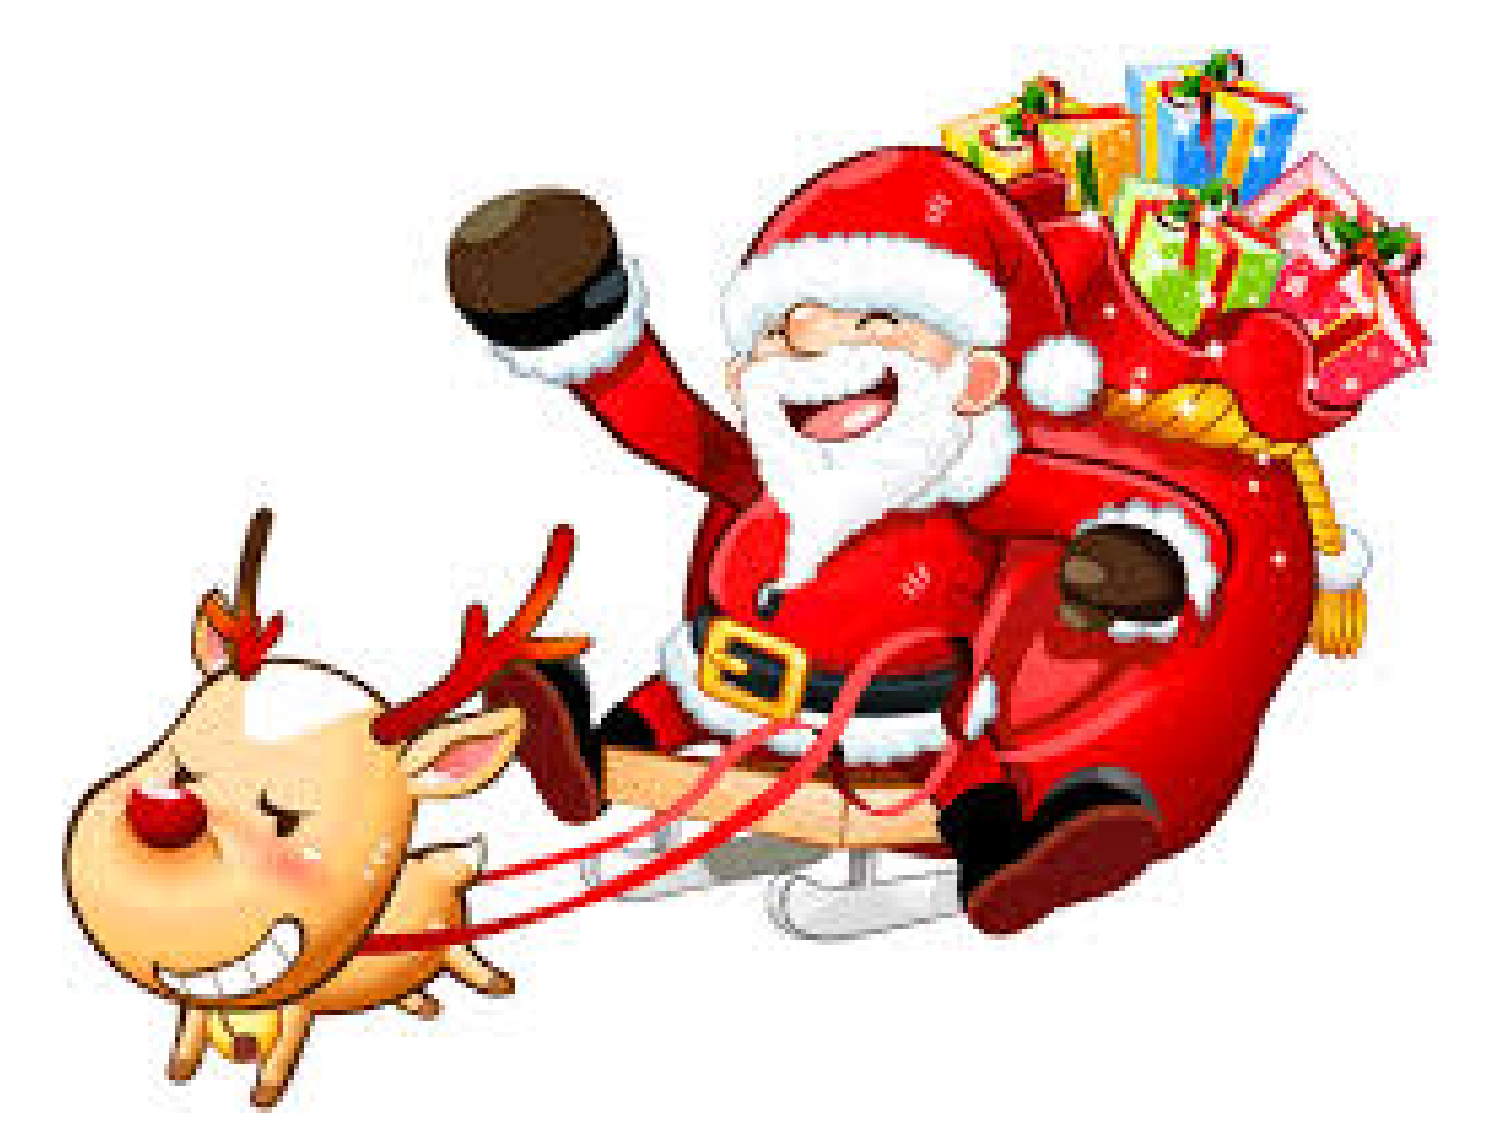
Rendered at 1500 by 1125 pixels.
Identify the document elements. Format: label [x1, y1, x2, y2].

picture [62, 44, 1438, 1113]
